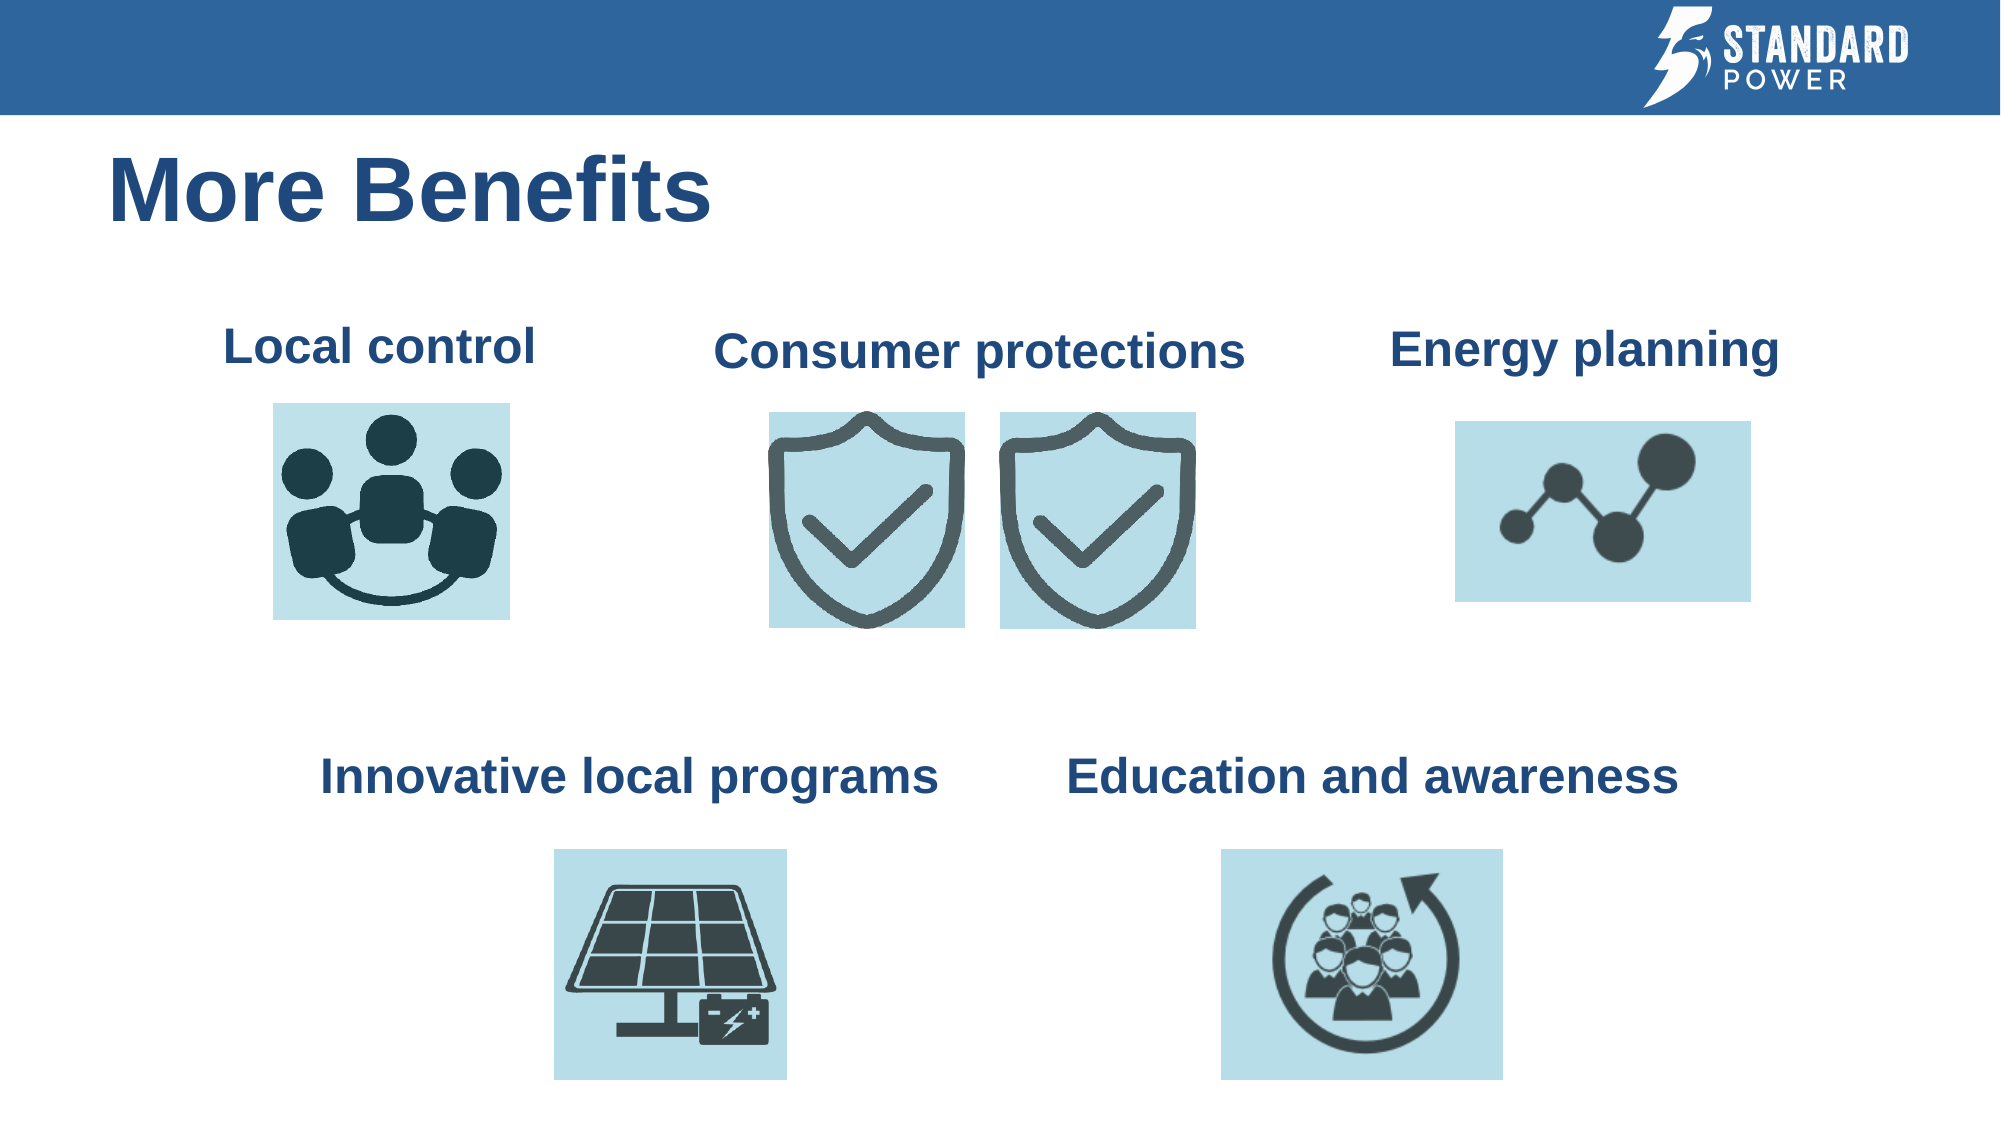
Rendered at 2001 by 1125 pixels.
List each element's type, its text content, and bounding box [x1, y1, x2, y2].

picture [1220, 848, 1504, 1081]
text_box Consumer protections [698, 303, 1292, 394]
text_box Local control [207, 298, 575, 389]
text_box Innovative local programs [305, 728, 965, 819]
picture [272, 402, 511, 621]
text_box Education and awareness [1050, 728, 1771, 819]
picture [999, 411, 1197, 630]
text_box Energy planning [1374, 301, 1876, 392]
text_box More Benefits [92, 120, 1503, 263]
picture [1454, 420, 1752, 603]
picture [768, 411, 966, 629]
picture [1605, 0, 1946, 146]
picture [553, 848, 788, 1081]
